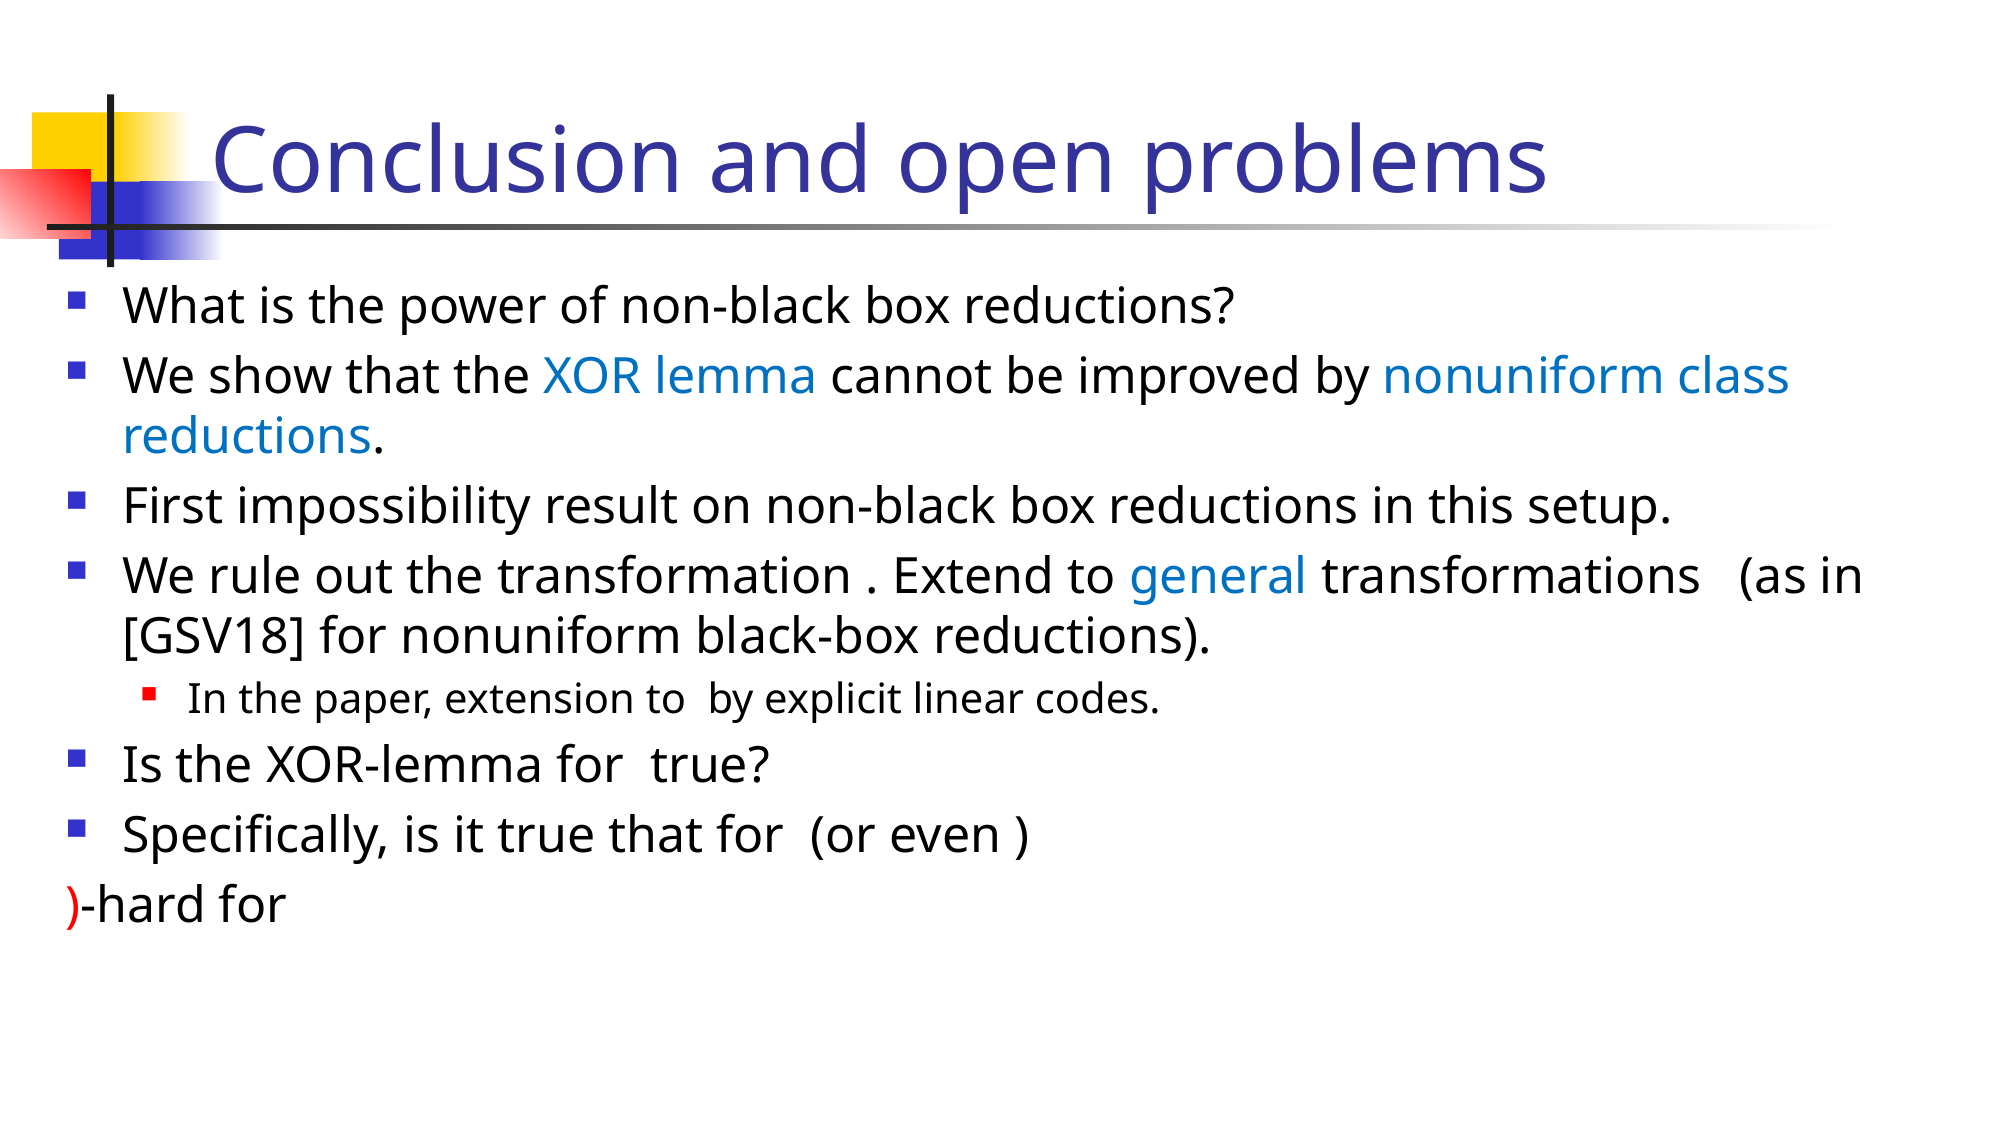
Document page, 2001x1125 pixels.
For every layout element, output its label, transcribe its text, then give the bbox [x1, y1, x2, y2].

title Conclusion and open problems [195, 30, 1943, 219]
